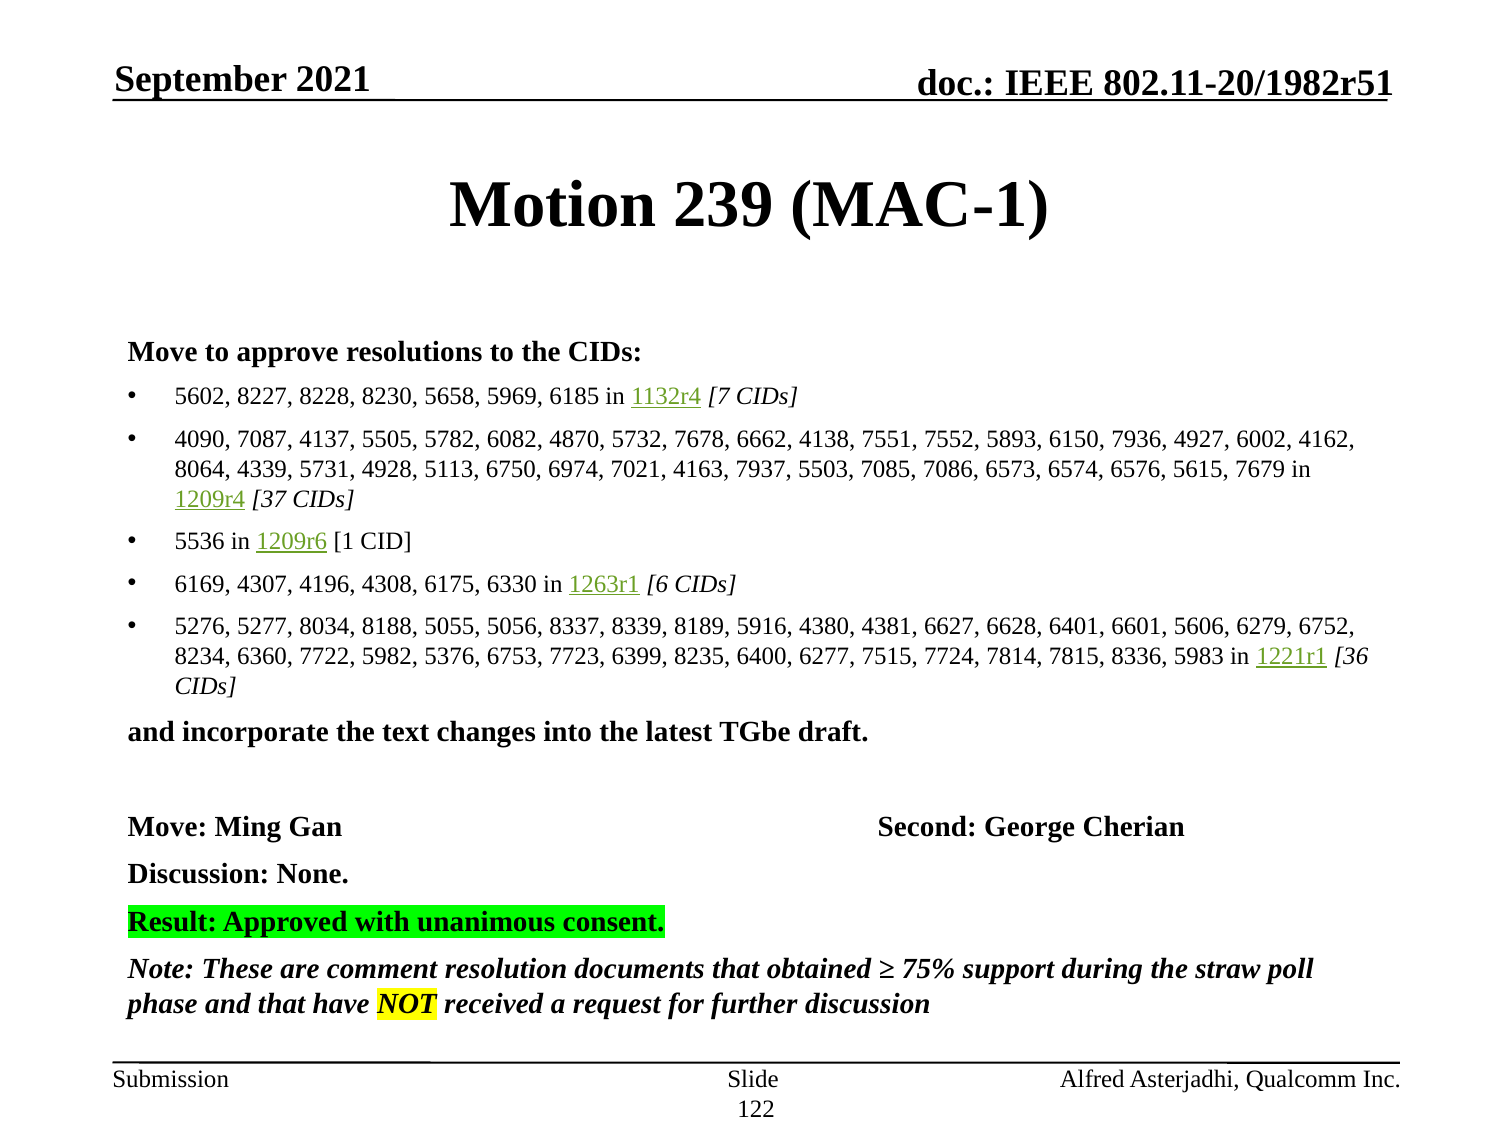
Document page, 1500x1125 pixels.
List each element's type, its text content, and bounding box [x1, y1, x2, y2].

footer Alfred Asterjadhi, Qualcomm Inc. [878, 1061, 1402, 1093]
slide_number Slide 122 [712, 1061, 800, 1123]
title Motion 239 (MAC-1) [112, 112, 1388, 288]
list Move to approve resolutions to the CIDs: 5602, 8227, 8228, 8230, 5658, 5969, 6185 in 1132r4 [7 CIDs] 4090, 7087, 4137, 5505, 5782, 6082, 4870, 5732, 7678, 6662, 4138, 7551, 7552, 5893, 6150, 7936, 4927, 6002, 4162, 8064, 4339, 5731, 4928, 5113, 6750, 6974, 7021, 4163, 7937, 5503, 7085, 7086, 6573, 6574, 6576, 5615, 7679 in 1209r4 [37 CIDs] 5536 in 1209r6 [1 CID] 6169, 4307, 4196, 4308, 6175, 6330 in 1263r1 [6 CIDs] 5276, 5277, 8034, 8188, 5055, 5056, 8337, 8339, 8189, 5916, 4380, 4381, 6627, 6628, 6401, 6601, 5606, 6279, 6752, 8234, 6360, 7722, 5982, 5376, 6753, 7723, 6399, 8235, 6400, 6277, 7515, 7724, 7814, 7815, 8336, 5983 in 1221r1 [36 CIDs] and incorporate the text changes into the latest TGbe draft. Move: Ming Gan Second: George Cherian Discussion: None. Result: Approved with unanimous consent. Note: These are comment resolution documents that obtained ≥ 75% support during the straw poll phase and that have NOT received a request for further discussion [112, 324, 1388, 1063]
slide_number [114, 54, 423, 100]
